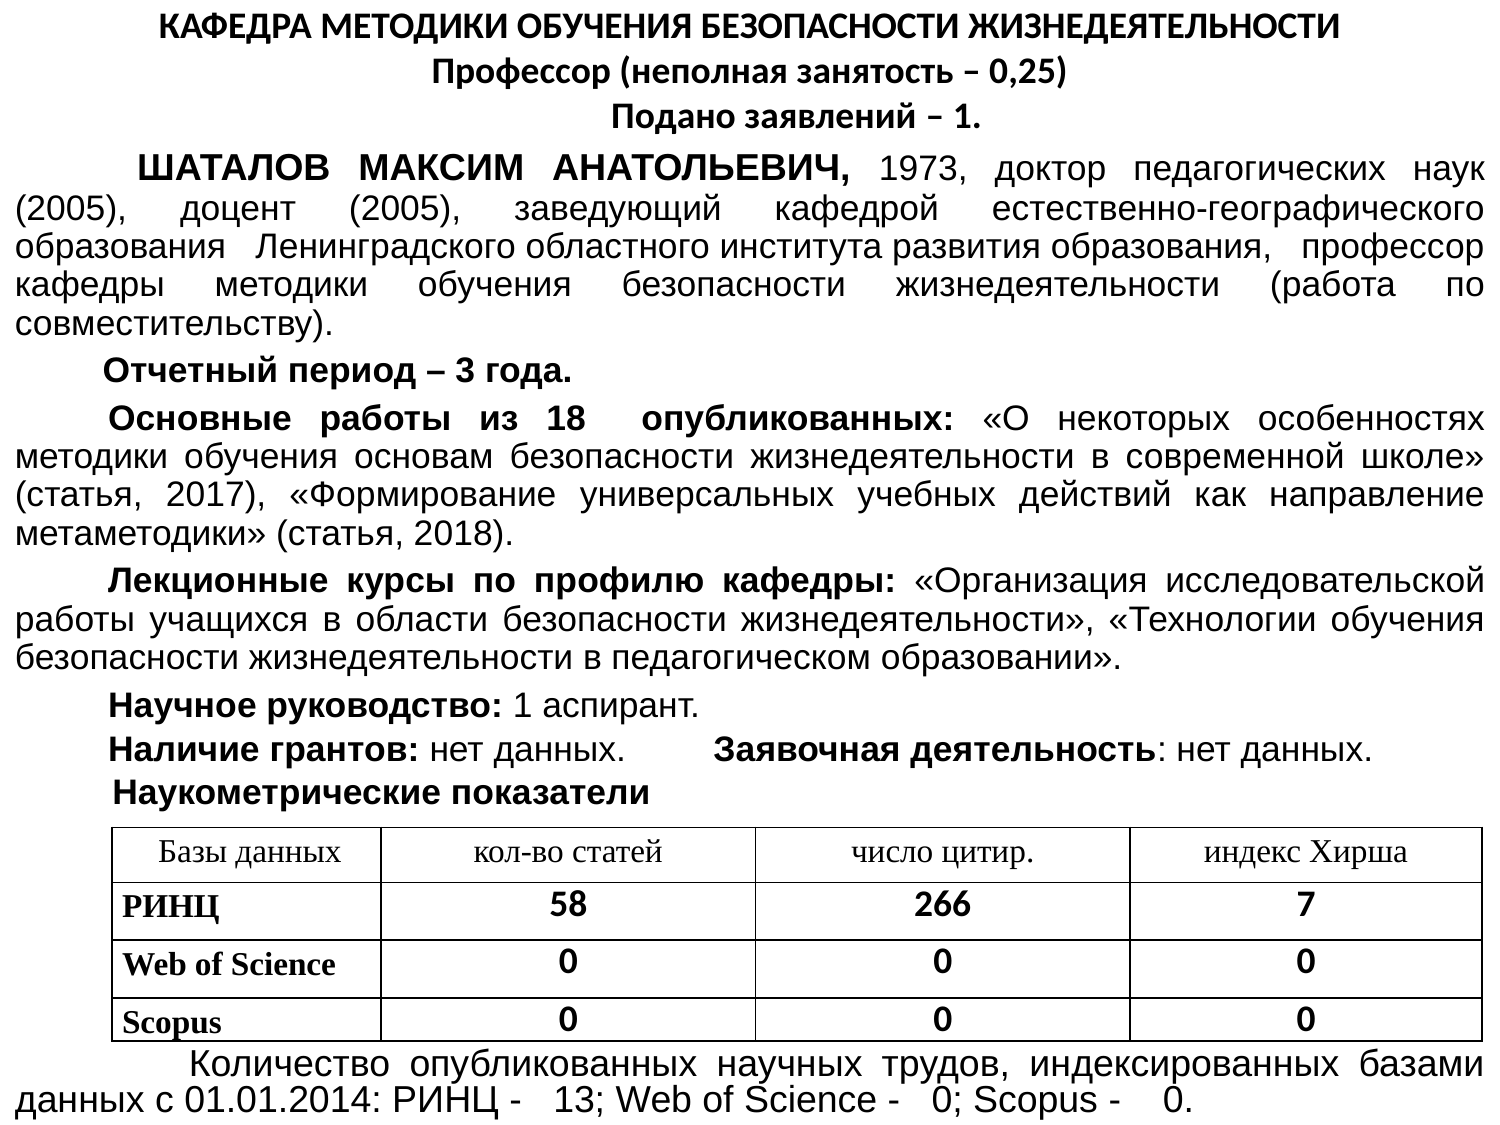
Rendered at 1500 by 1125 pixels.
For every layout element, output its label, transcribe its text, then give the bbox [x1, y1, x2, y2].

table_cell 0 [1131, 941, 1481, 997]
table_cell 0 [756, 999, 1129, 1040]
text_box ШАТАЛОВ МАКСИМ АНАТОЛЬЕВИЧ, 1973, доктор педагогических наук (2005), доцент (2005), заведующий кафедрой естественно-географического образования Ленинградского областного института развития образования, профессор кафедры методики обучения безопасности жизнедеятельности (работа по совместительству). Отчетный период – 3 года. Основные работы из 18 опубликованных: «О некоторых особенностях методики обучения основам безопасности жизнедеятельности в современной школе» (статья, 2017), «Формирование универсальных учебных действий как направление метаметодики» (статья, 2018). Лекционные курсы по профилю кафедры: «Организация исследовательской работы учащихся в области безопасности жизнедеятельности», «Технологии обучения безопасности жизнедеятельности в педагогическом образовании». Научное руководство: 1 аспирант. Наличие грантов: нет данных. Заявочная деятельность: нет данных. Наукометрические показатели Количество опубликованных научных трудов, индексированных базами данных с 01.01.2014: РИНЦ - 13; Web of Science - 0; Scopus - 0. [0, 137, 1500, 1125]
table_cell 0 [756, 941, 1129, 997]
table_cell 266 [756, 883, 1129, 939]
table_cell Scopus [113, 999, 380, 1040]
table_header индекс Хирша [1131, 828, 1481, 882]
table_header Базы данных [113, 828, 380, 882]
table_header кол-во статей [382, 828, 755, 882]
table_cell 0 [1131, 999, 1481, 1040]
table_cell 0 [382, 941, 755, 997]
table_cell 0 [382, 999, 755, 1040]
table_cell РИНЦ [113, 883, 380, 939]
table_header число цитир. [756, 828, 1129, 882]
table_cell 58 [382, 883, 755, 939]
text_box КАФЕДРА МЕТОДИКИ ОБУЧЕНИЯ БЕЗОПАСНОСТИ ЖИЗНЕДЕЯТЕЛЬНОСТИ Профессор (неполная занятость – 0,25) Подано заявлений – 1. [0, 0, 1500, 137]
table_cell Web of Science [113, 941, 380, 997]
table_cell 7 [1131, 883, 1481, 939]
